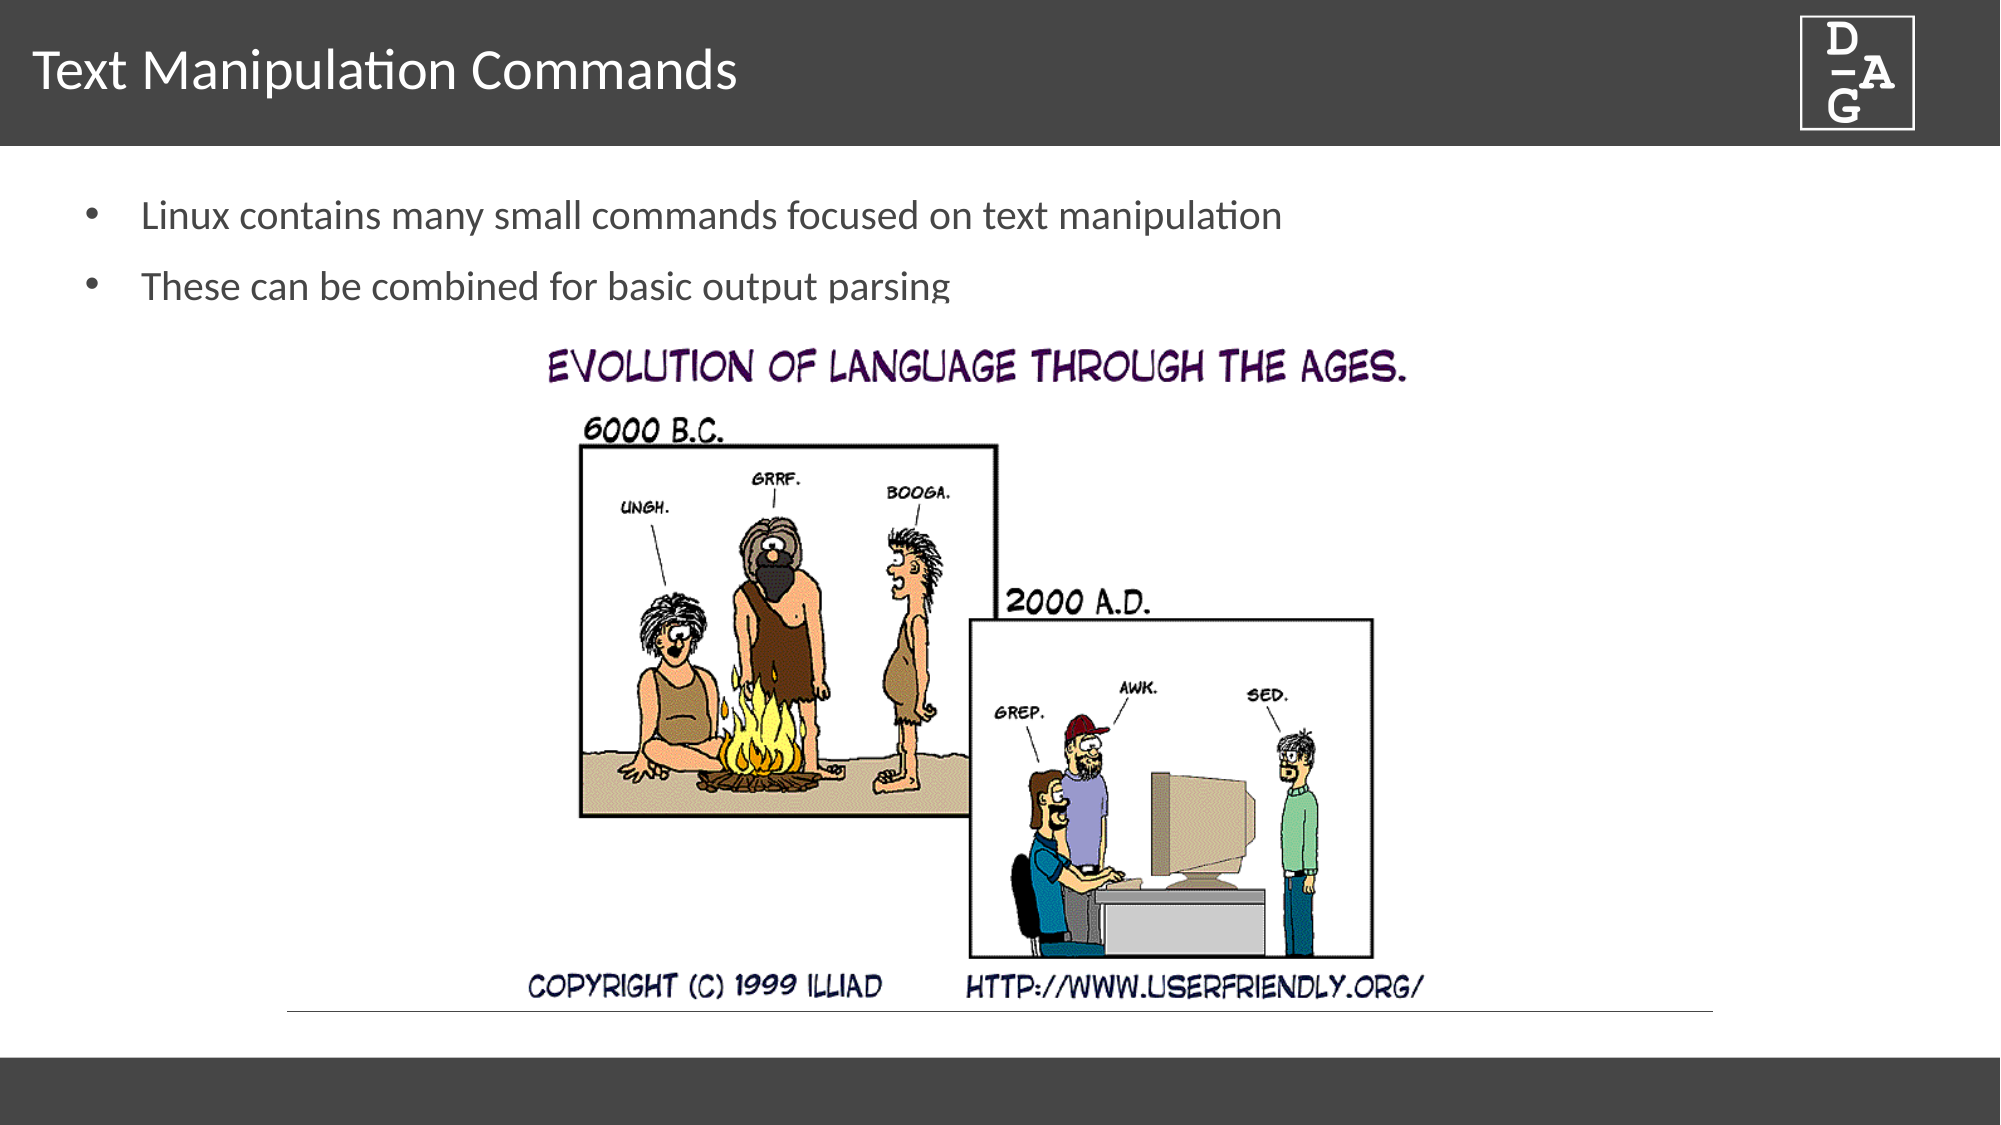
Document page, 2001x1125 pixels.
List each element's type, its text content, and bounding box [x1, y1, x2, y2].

title Text Manipulation Commands [32, 24, 1760, 122]
picture [524, 338, 1429, 1003]
list Linux contains many small commands focused on text manipulation These can be combined for basic output parsing [84, 180, 1916, 1031]
picture [1800, 15, 1916, 131]
text_box [239, 302, 1714, 1012]
